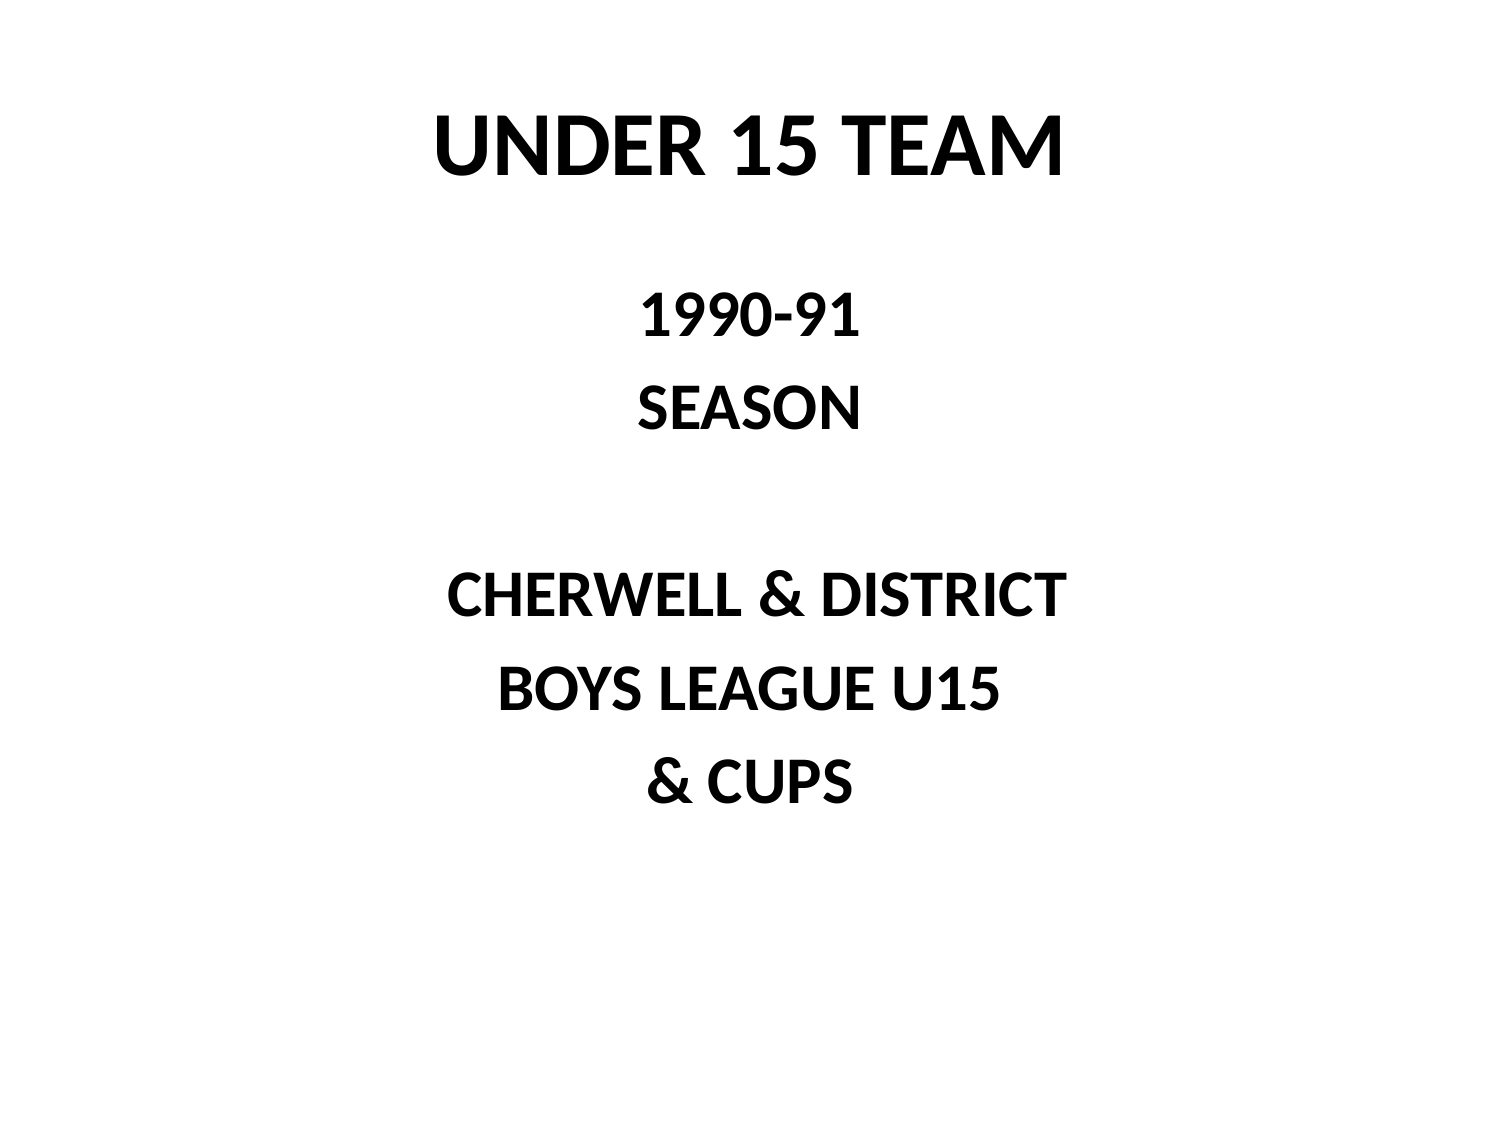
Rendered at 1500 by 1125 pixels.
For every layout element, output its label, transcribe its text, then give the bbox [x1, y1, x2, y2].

title UNDER 15 TEAM [75, 45, 1425, 233]
list 1990-91 SEASON CHERWELL & DISTRICT BOYS LEAGUE U15 & CUPS [75, 262, 1425, 1005]
